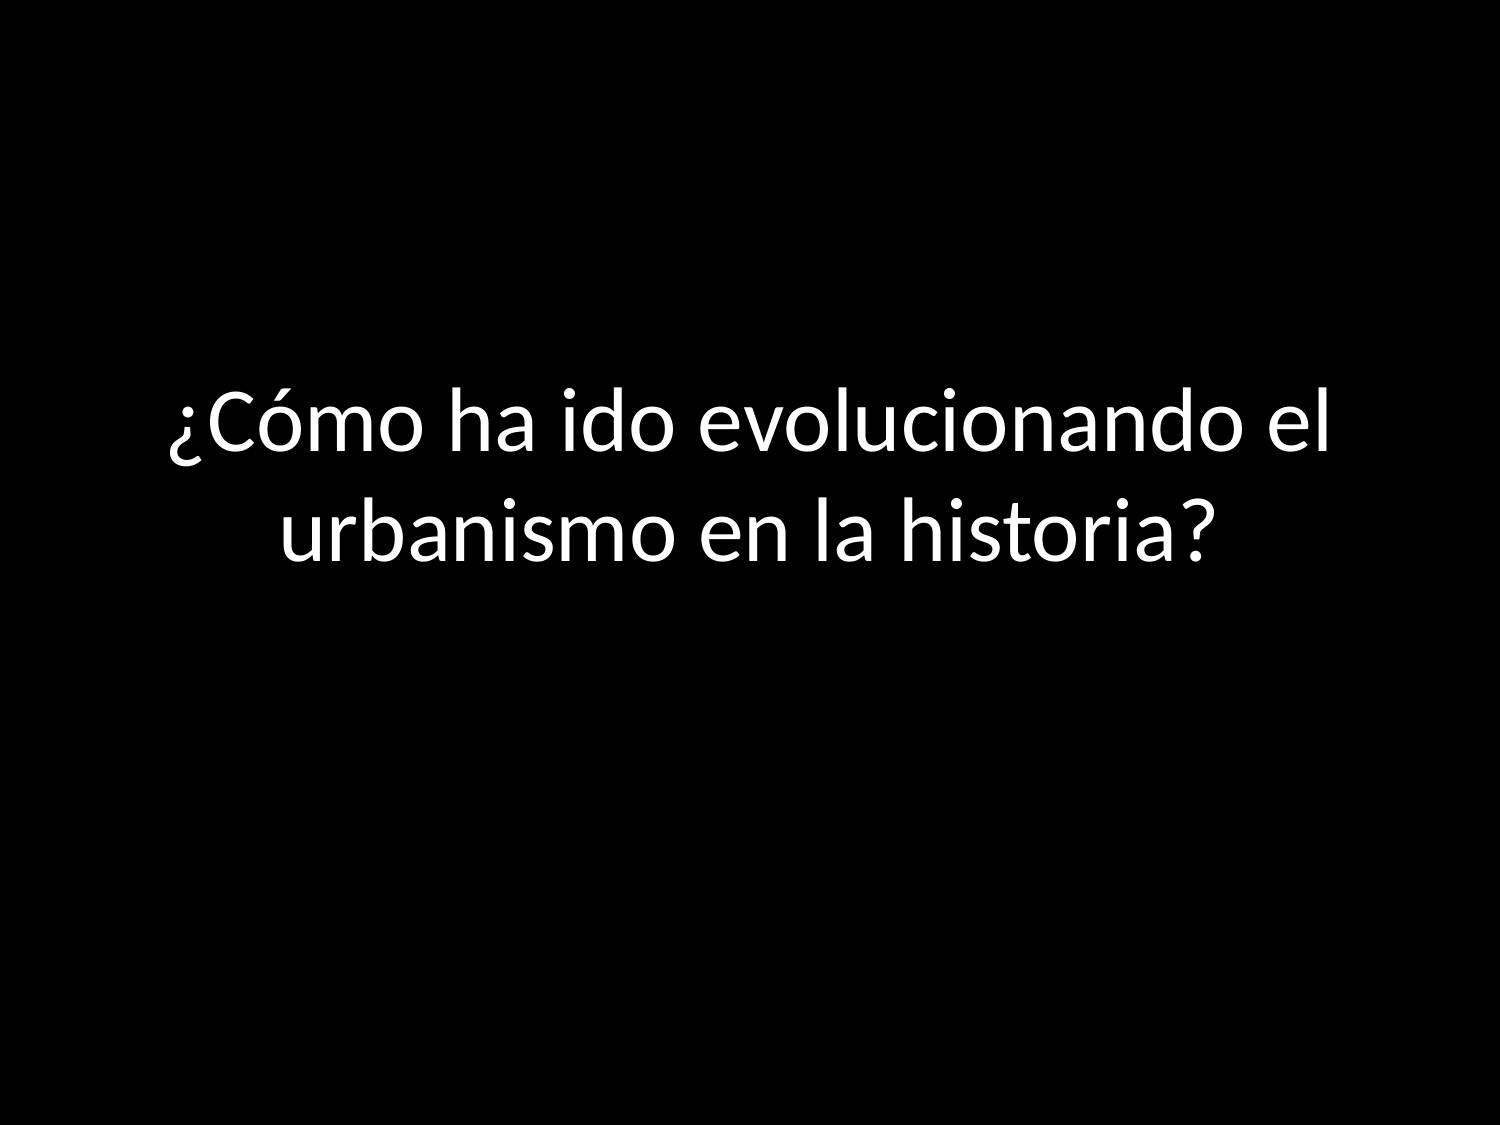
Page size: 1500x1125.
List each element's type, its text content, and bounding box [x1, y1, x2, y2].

title ¿Cómo ha ido evolucionando el urbanismo en la historia? [112, 349, 1388, 591]
